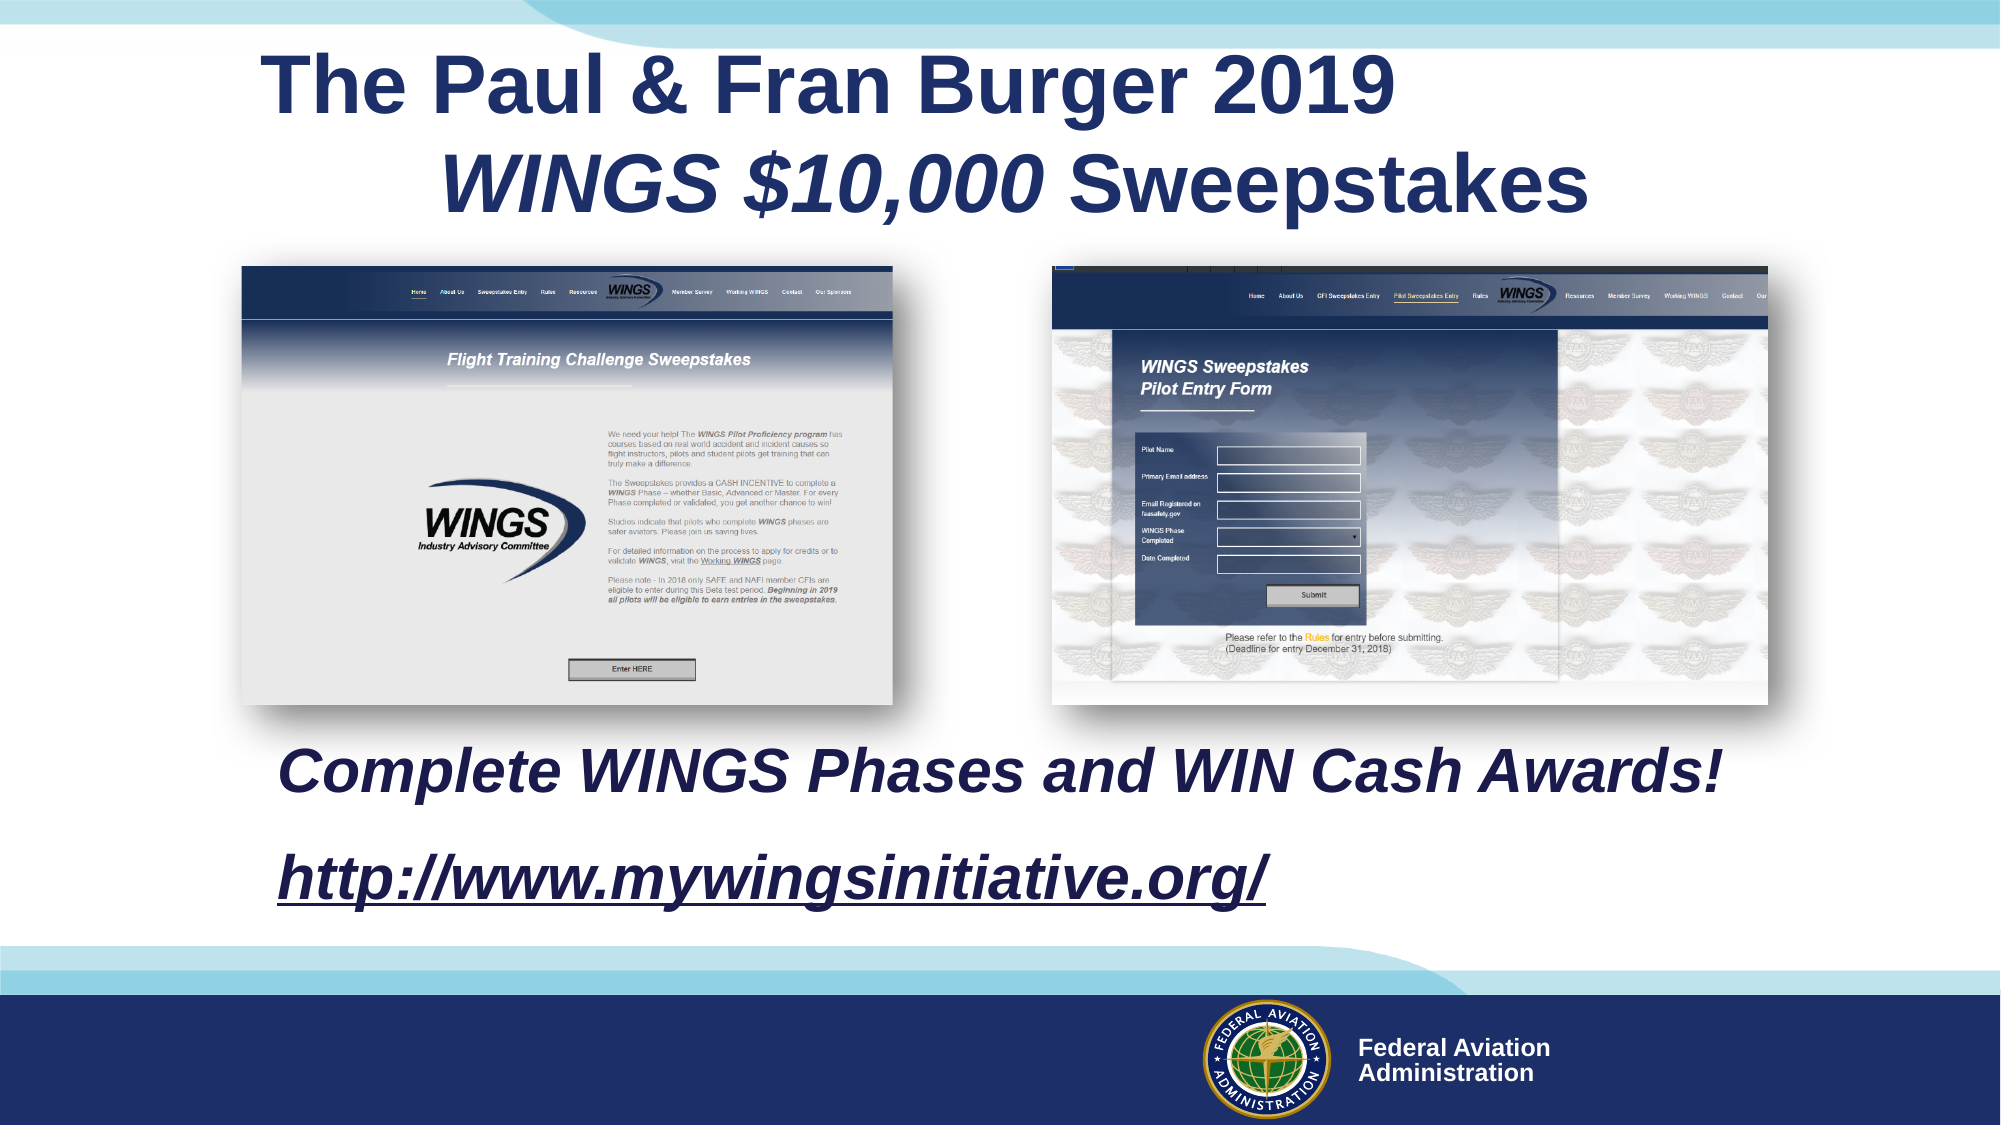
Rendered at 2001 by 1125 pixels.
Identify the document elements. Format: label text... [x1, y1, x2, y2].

picture [1051, 265, 1769, 705]
picture [0, 0, 1999, 50]
picture [0, 945, 2000, 995]
text_box Complete WINGS Phases and WIN Cash Awards! http://www.mywingsinitiative.org/ [262, 723, 1768, 951]
picture [241, 265, 894, 705]
title The Paul & Fran Burger 2019 WINGS $10,000 Sweepstakes [88, 79, 1942, 180]
